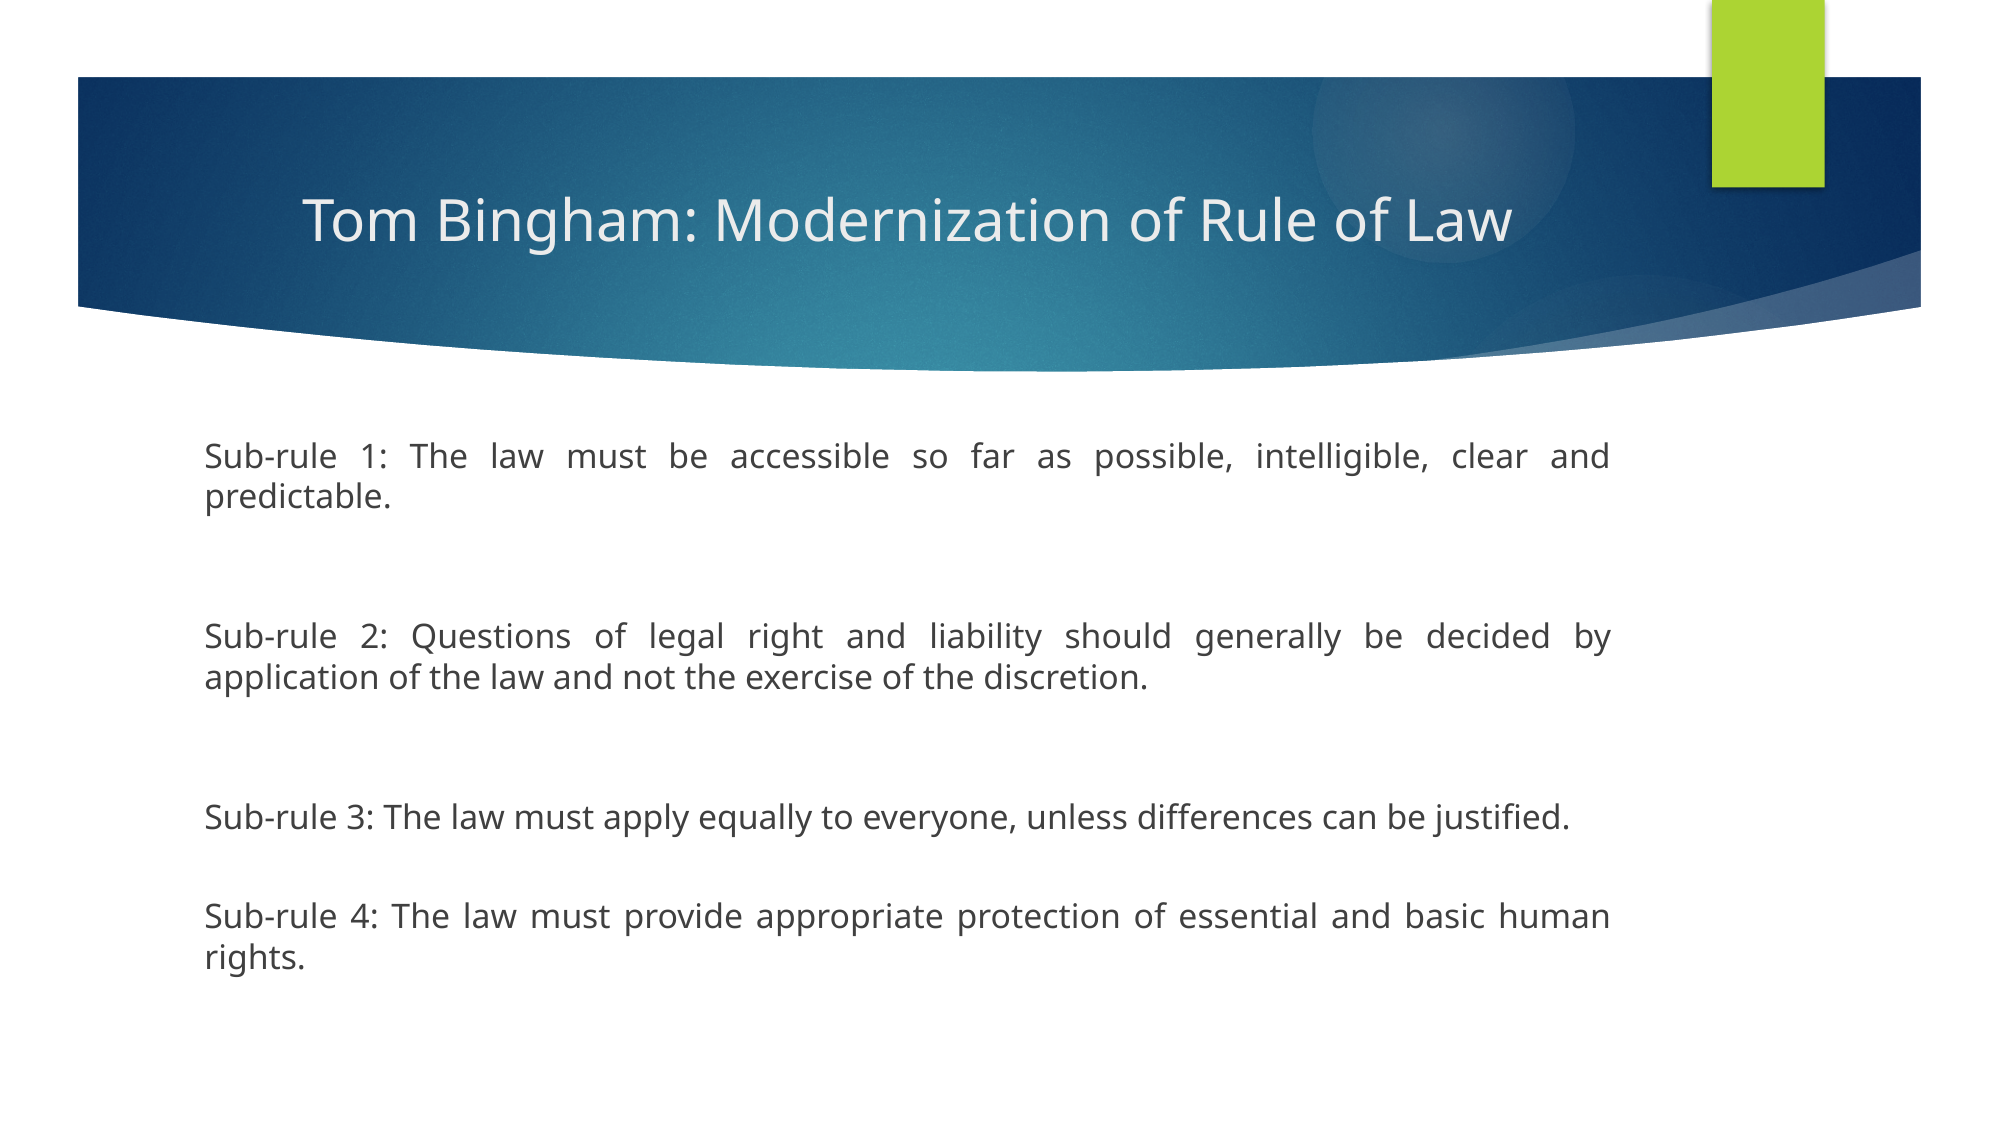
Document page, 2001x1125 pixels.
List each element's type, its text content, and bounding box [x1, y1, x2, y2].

list Sub-rule 1: The law must be accessible so far as possible, intelligible, clear and predictable. Sub-rule 2: Questions of legal right and liability should generally be decided by application of the law and not the exercise of the discretion. Sub-rule 3: The law must apply equally to everyone, unless differences can be justified. Sub-rule 4: The law must provide appropriate protection of essential and basic human rights. [189, 427, 1627, 988]
title Tom Bingham: Modernization of Rule of Law [189, 159, 1627, 276]
